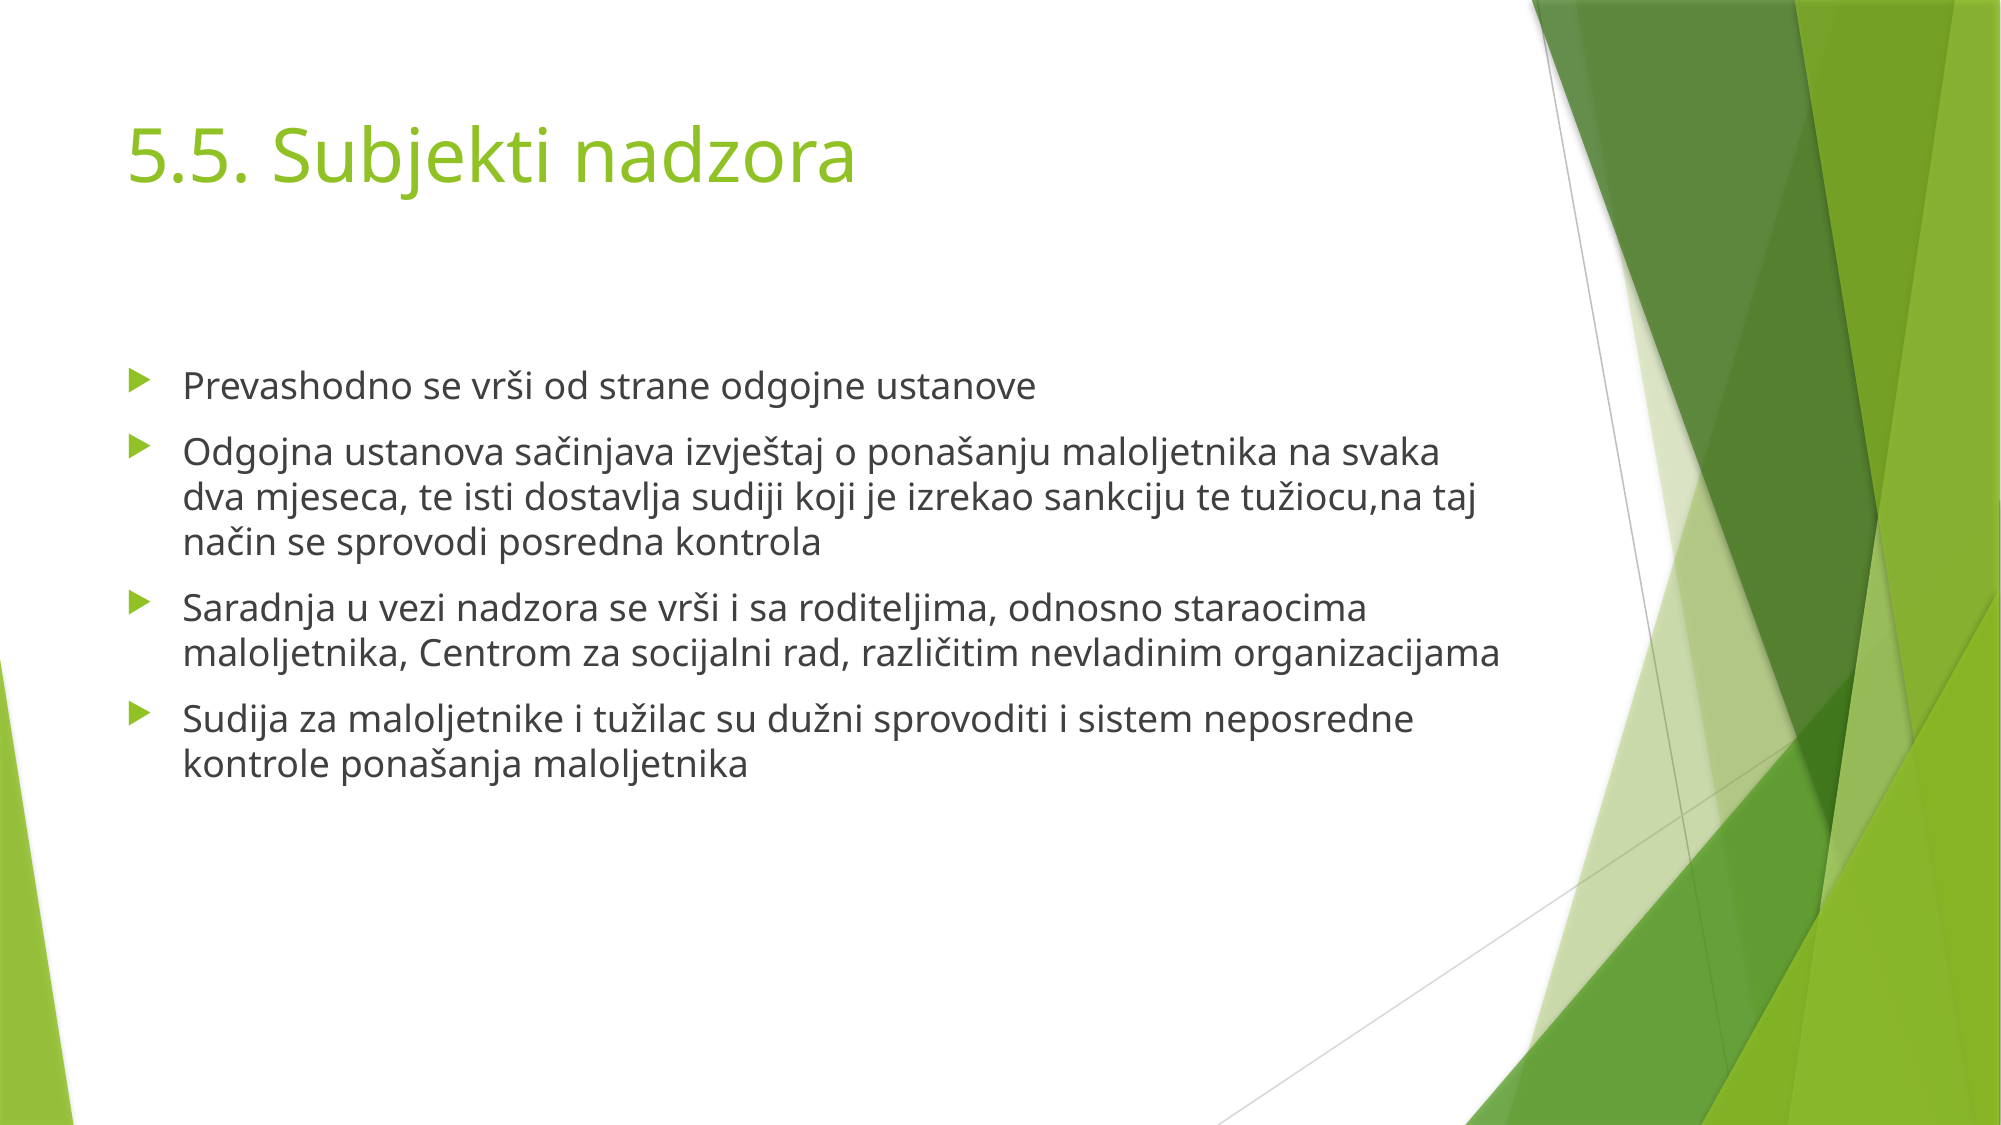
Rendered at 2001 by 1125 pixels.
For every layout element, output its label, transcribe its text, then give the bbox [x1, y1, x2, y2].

title 5.5. Subjekti nadzora [111, 99, 1522, 317]
list Prevashodno se vrši od strane odgojne ustanove Odgojna ustanova sačinjava izvještaj o ponašanju maloljetnika na svaka dva mjeseca, te isti dostavlja sudiji koji je izrekao sankciju te tužiocu,na taj način se sprovodi posredna kontrola Saradnja u vezi nadzora se vrši i sa roditeljima, odnosno staraocima maloljetnika, Centrom za socijalni rad, različitim nevladinim organizacijama Sudija za maloljetnike i tužilac su dužni sprovoditi i sistem neposredne kontrole ponašanja maloljetnika [111, 354, 1522, 992]
